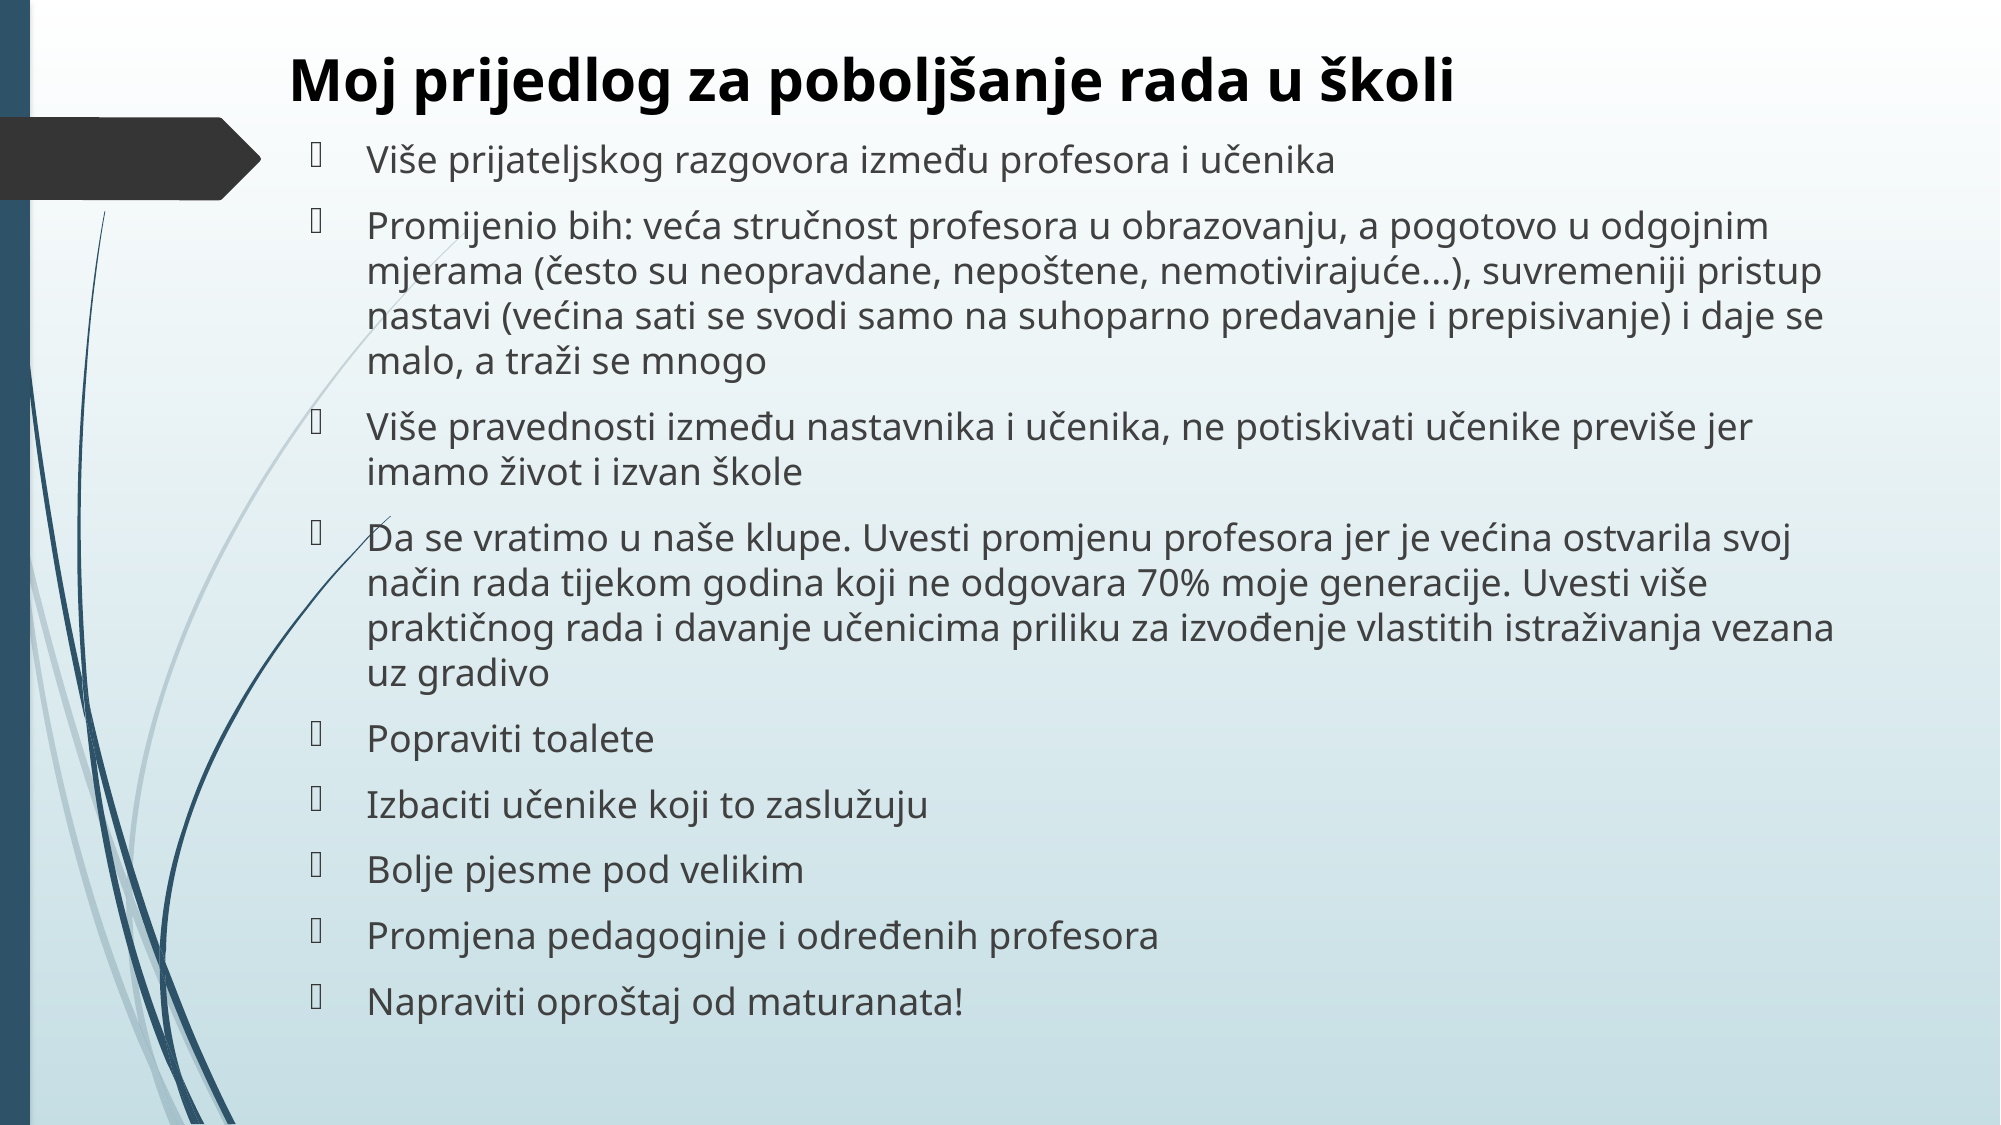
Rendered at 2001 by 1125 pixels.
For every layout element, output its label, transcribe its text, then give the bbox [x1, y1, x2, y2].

title Moj prijedlog za poboljšanje rada u školi [273, 35, 1888, 142]
list Više prijateljskog razgovora između profesora i učenika Promijenio bih: veća stručnost profesora u obrazovanju, a pogotovo u odgojnim mjerama (često su neopravdane, nepoštene, nemotivirajuće...), suvremeniji pristup nastavi (većina sati se svodi samo na suhoparno predavanje i prepisivanje) i daje se malo, a traži se mnogo Više pravednosti između nastavnika i učenika, ne potiskivati učenike previše jer imamo život i izvan škole Da se vratimo u naše klupe. Uvesti promjenu profesora jer je većina ostvarila svoj način rada tijekom godina koji ne odgovara 70% moje generacije. Uvesti više praktičnog rada i davanje učenicima priliku za izvođenje vlastitih istraživanja vezana uz gradivo Popraviti toalete Izbaciti učenike koji to zaslužuju Bolje pjesme pod velikim Promjena pedagoginje i određenih profesora Napraviti oproštaj od maturanata! [295, 128, 1888, 1057]
